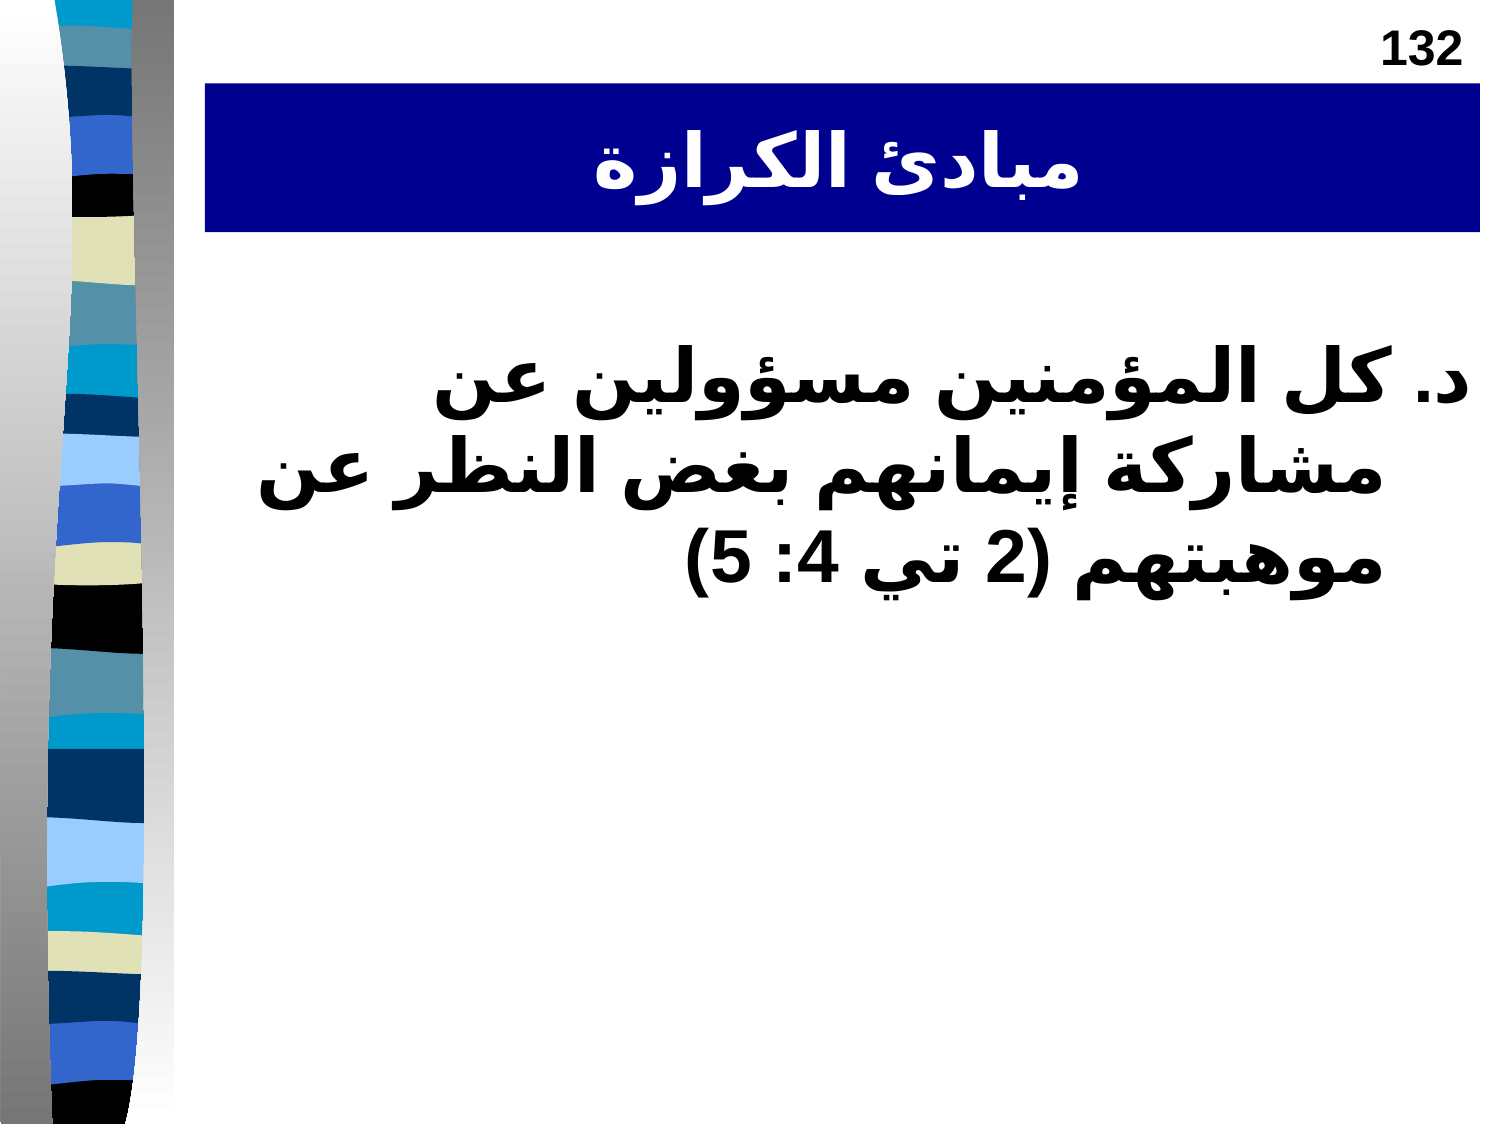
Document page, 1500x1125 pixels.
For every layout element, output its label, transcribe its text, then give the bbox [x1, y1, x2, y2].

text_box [0, 0, 175, 1125]
text_box د. كل المؤمنين مسؤولين عن مشاركة إيمانهم بغض النظر عن موهبتهم (2 تي 4: 5) [212, 327, 1480, 886]
title مبادئ الكرازة [204, 83, 1480, 233]
text_box 132 [1363, 7, 1480, 83]
